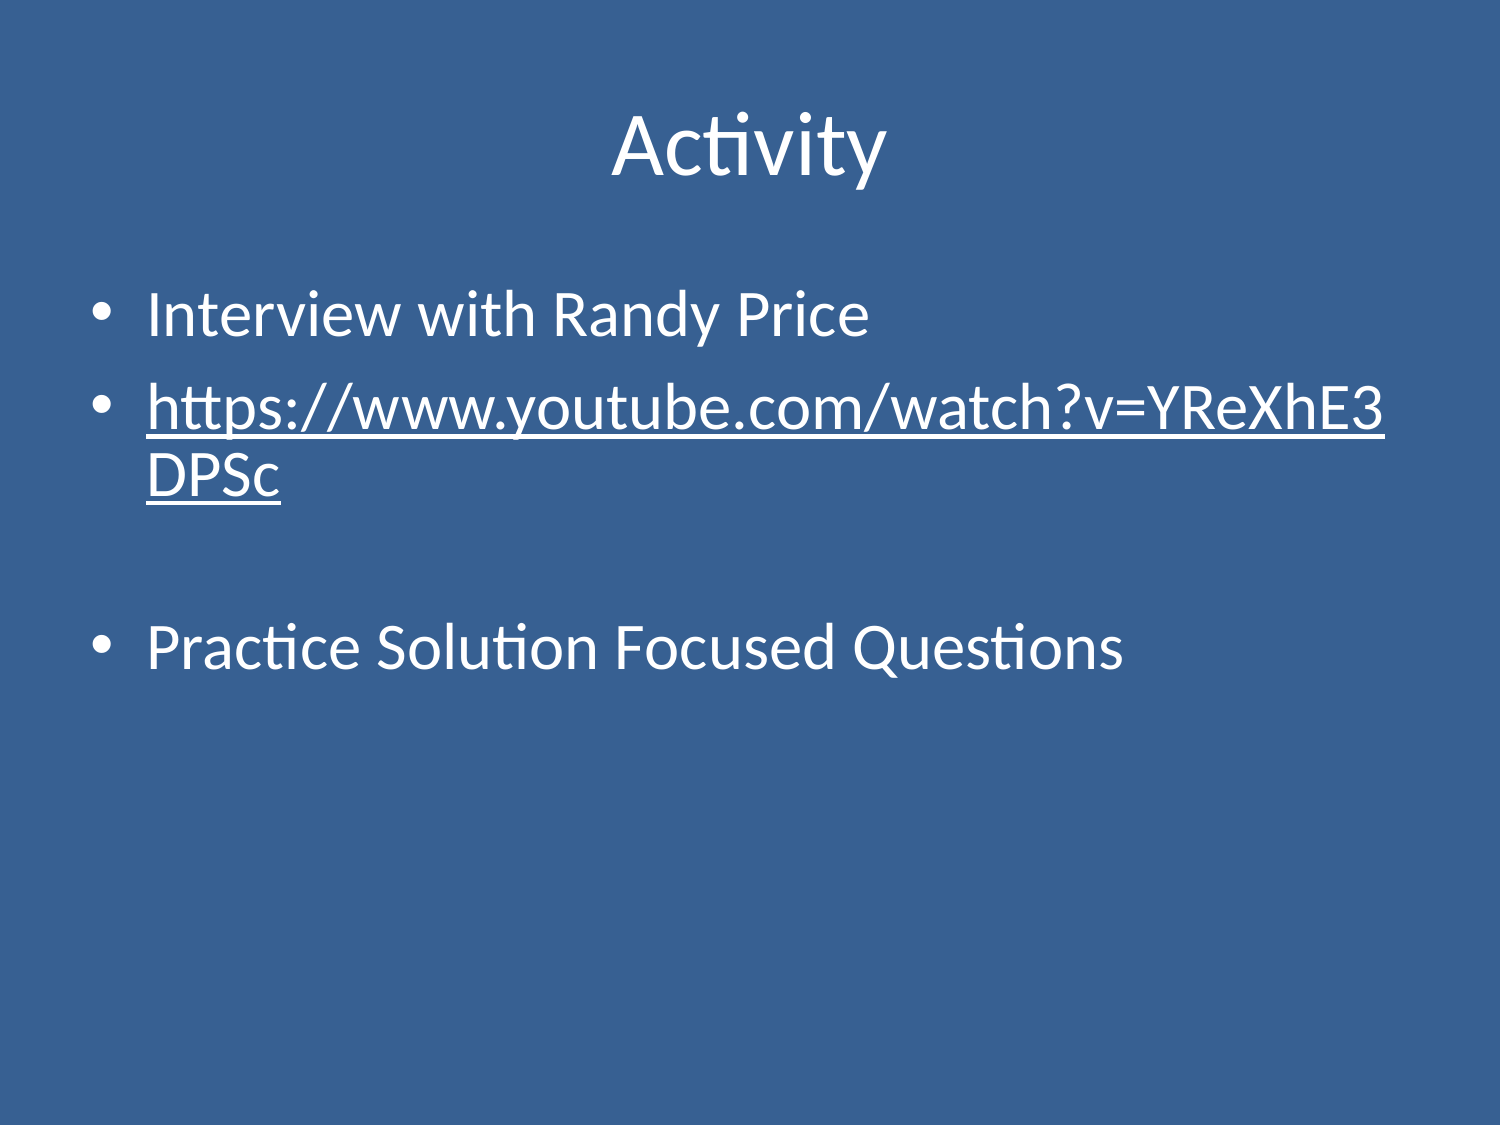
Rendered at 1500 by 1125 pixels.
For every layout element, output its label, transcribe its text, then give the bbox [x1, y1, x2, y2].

title Activity [75, 45, 1425, 233]
list Interview with Randy Price https://www.youtube.com/watch?v=YReXhE3DPSc Practice Solution Focused Questions [75, 262, 1425, 1005]
